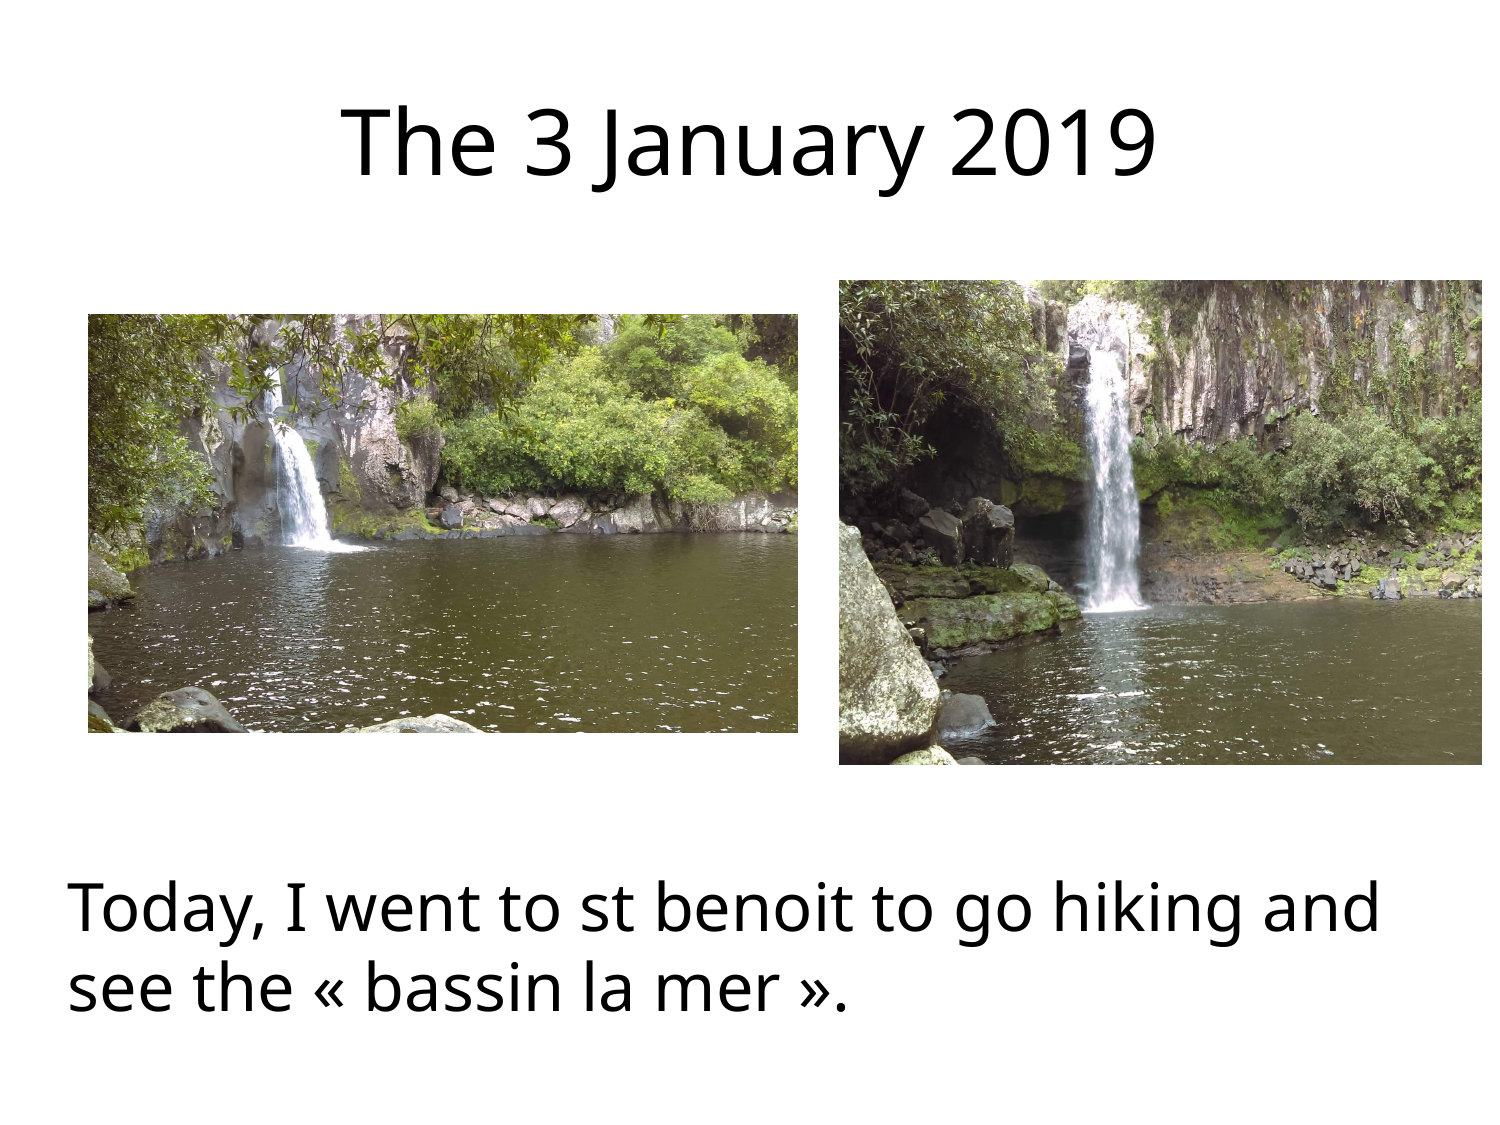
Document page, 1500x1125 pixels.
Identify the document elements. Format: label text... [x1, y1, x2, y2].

picture [838, 280, 1483, 766]
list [88, 314, 798, 733]
text_box Today, I went to st benoit to go hiking and see the « bassin la mer ». [53, 857, 1459, 1033]
title The 3 January 2019 [75, 45, 1425, 233]
